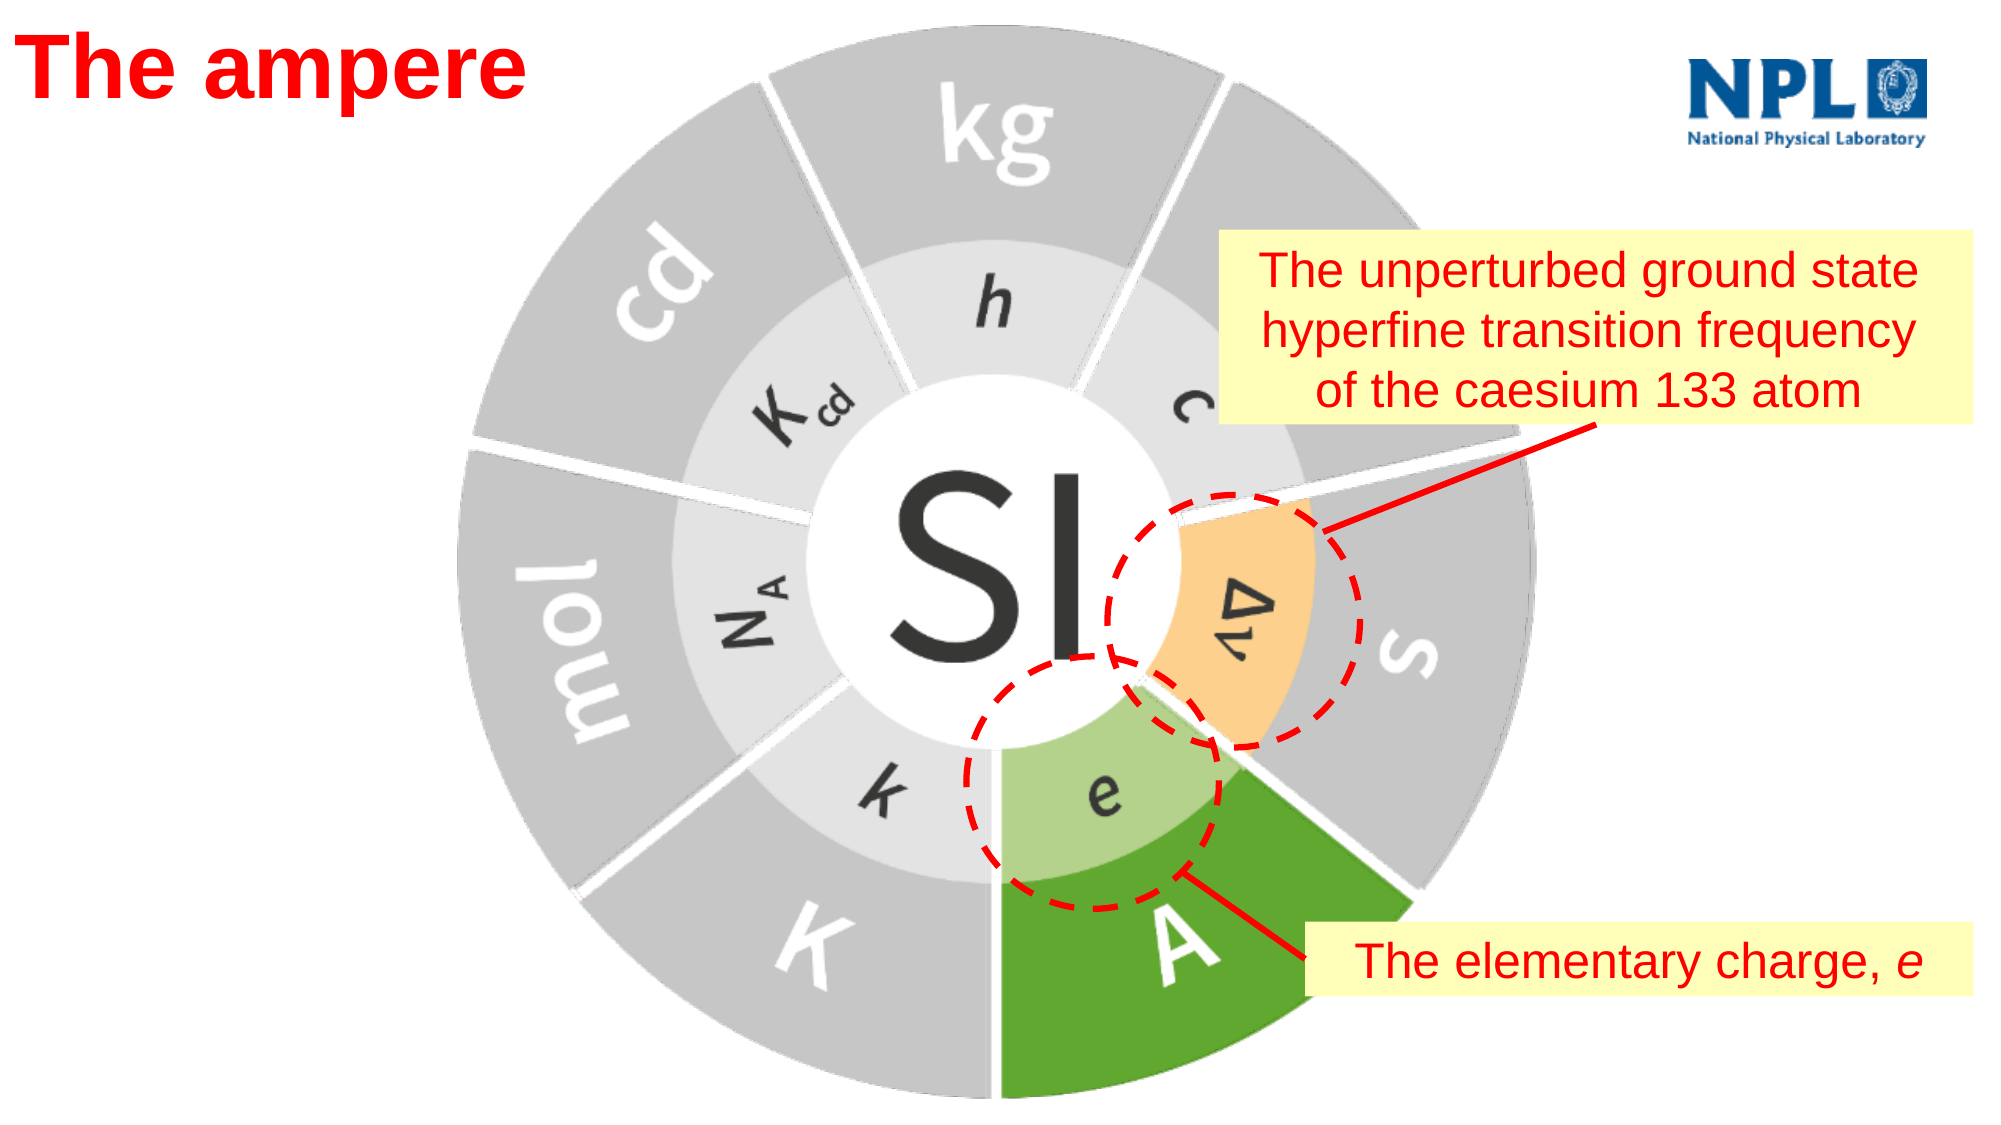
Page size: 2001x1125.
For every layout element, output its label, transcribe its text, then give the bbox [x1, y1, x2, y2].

text_box The ampere [0, 0, 428, 125]
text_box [1181, 871, 1306, 960]
picture [1688, 59, 1927, 148]
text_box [1322, 426, 1597, 533]
text_box The elementary charge, e [1566, 921, 1974, 997]
picture [430, 0, 1563, 1125]
